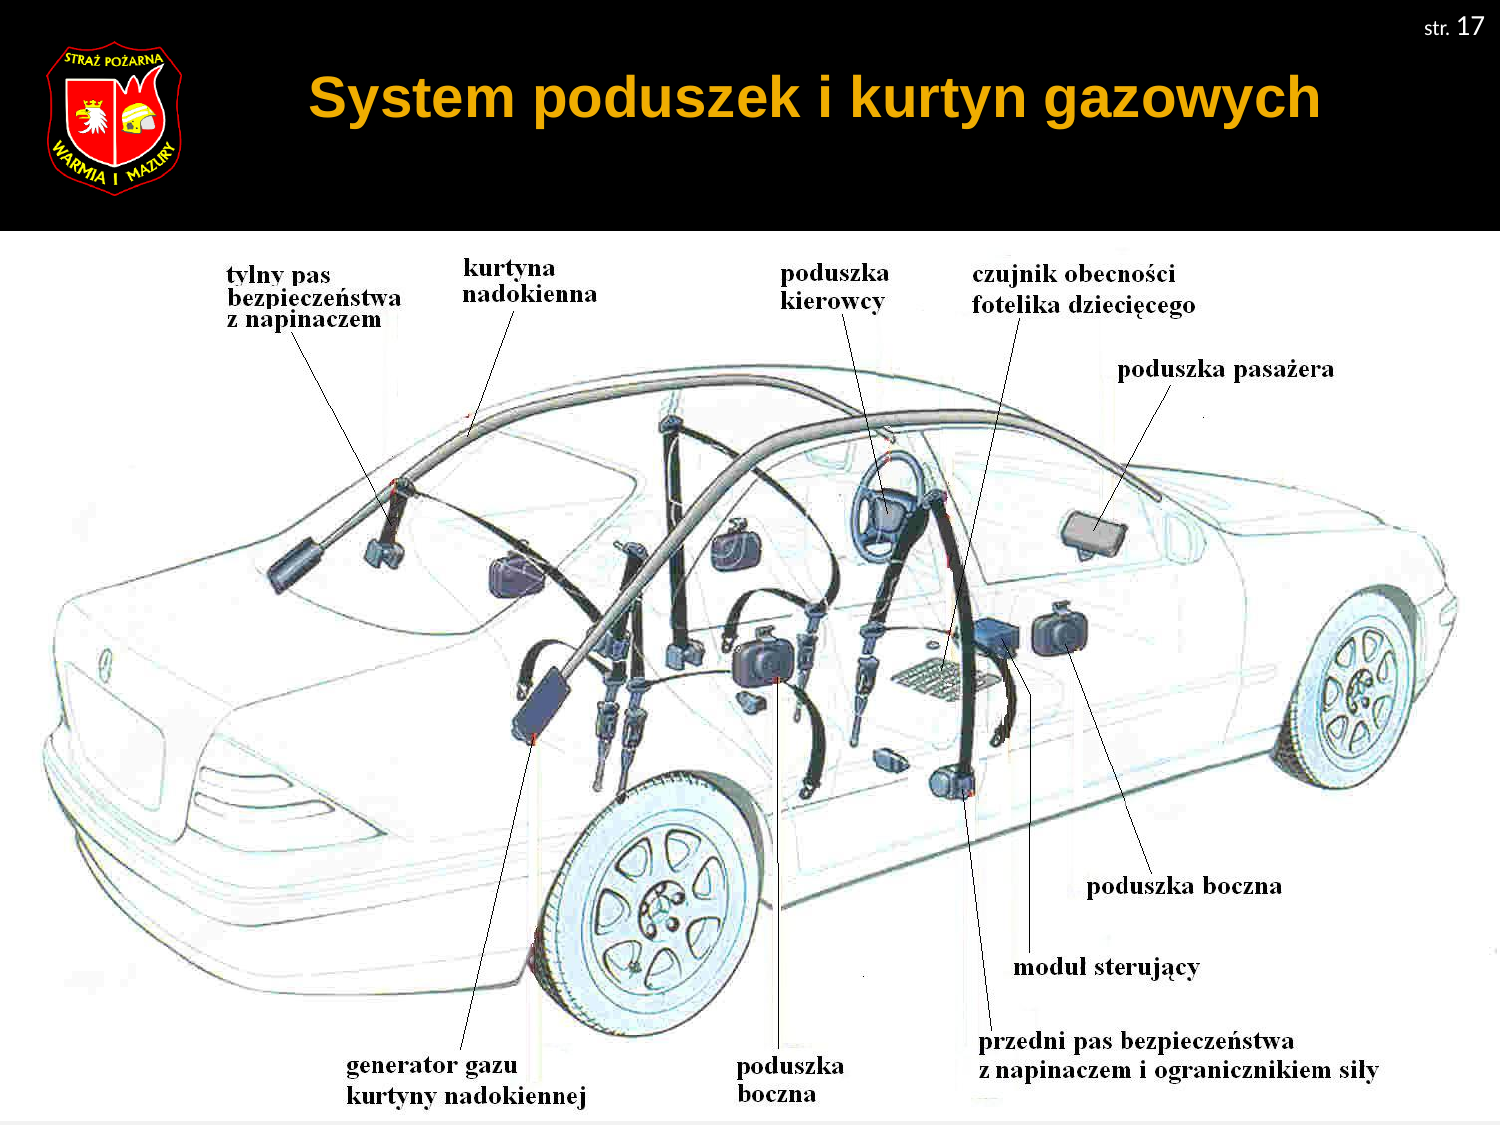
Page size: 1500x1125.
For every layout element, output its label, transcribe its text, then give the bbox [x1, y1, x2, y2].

title System poduszek i kurtyn gazowych [227, 21, 1397, 166]
slide_number str. 17 [1404, 0, 1500, 41]
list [0, 231, 1500, 1121]
picture [46, 41, 182, 196]
